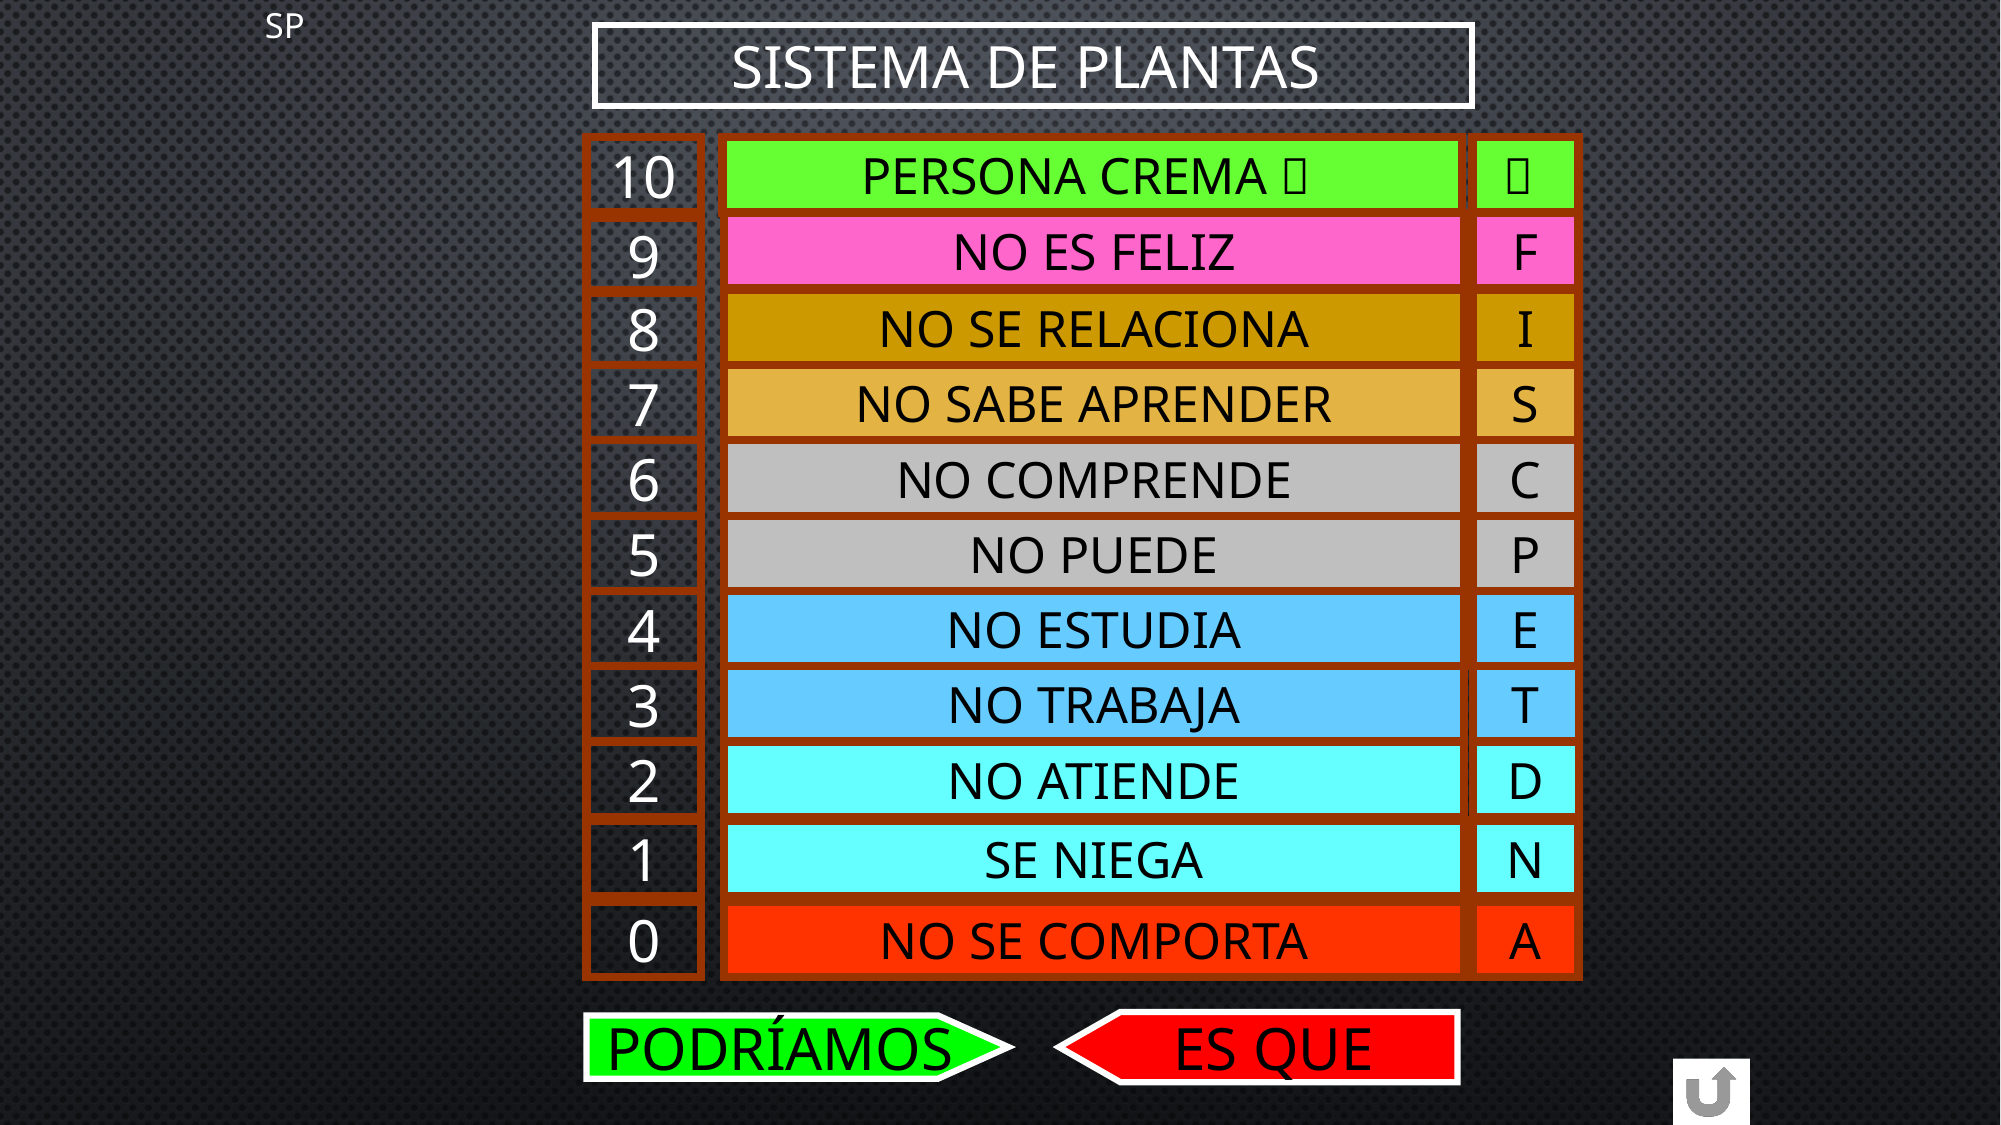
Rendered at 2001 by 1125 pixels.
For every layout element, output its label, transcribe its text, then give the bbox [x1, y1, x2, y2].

text_box SISTEMA DE PLANTAS [594, 24, 1473, 107]
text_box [586, 1011, 1458, 1083]
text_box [586, 136, 1579, 978]
title SP [249, 0, 339, 54]
text_box [1673, 1058, 1750, 1125]
